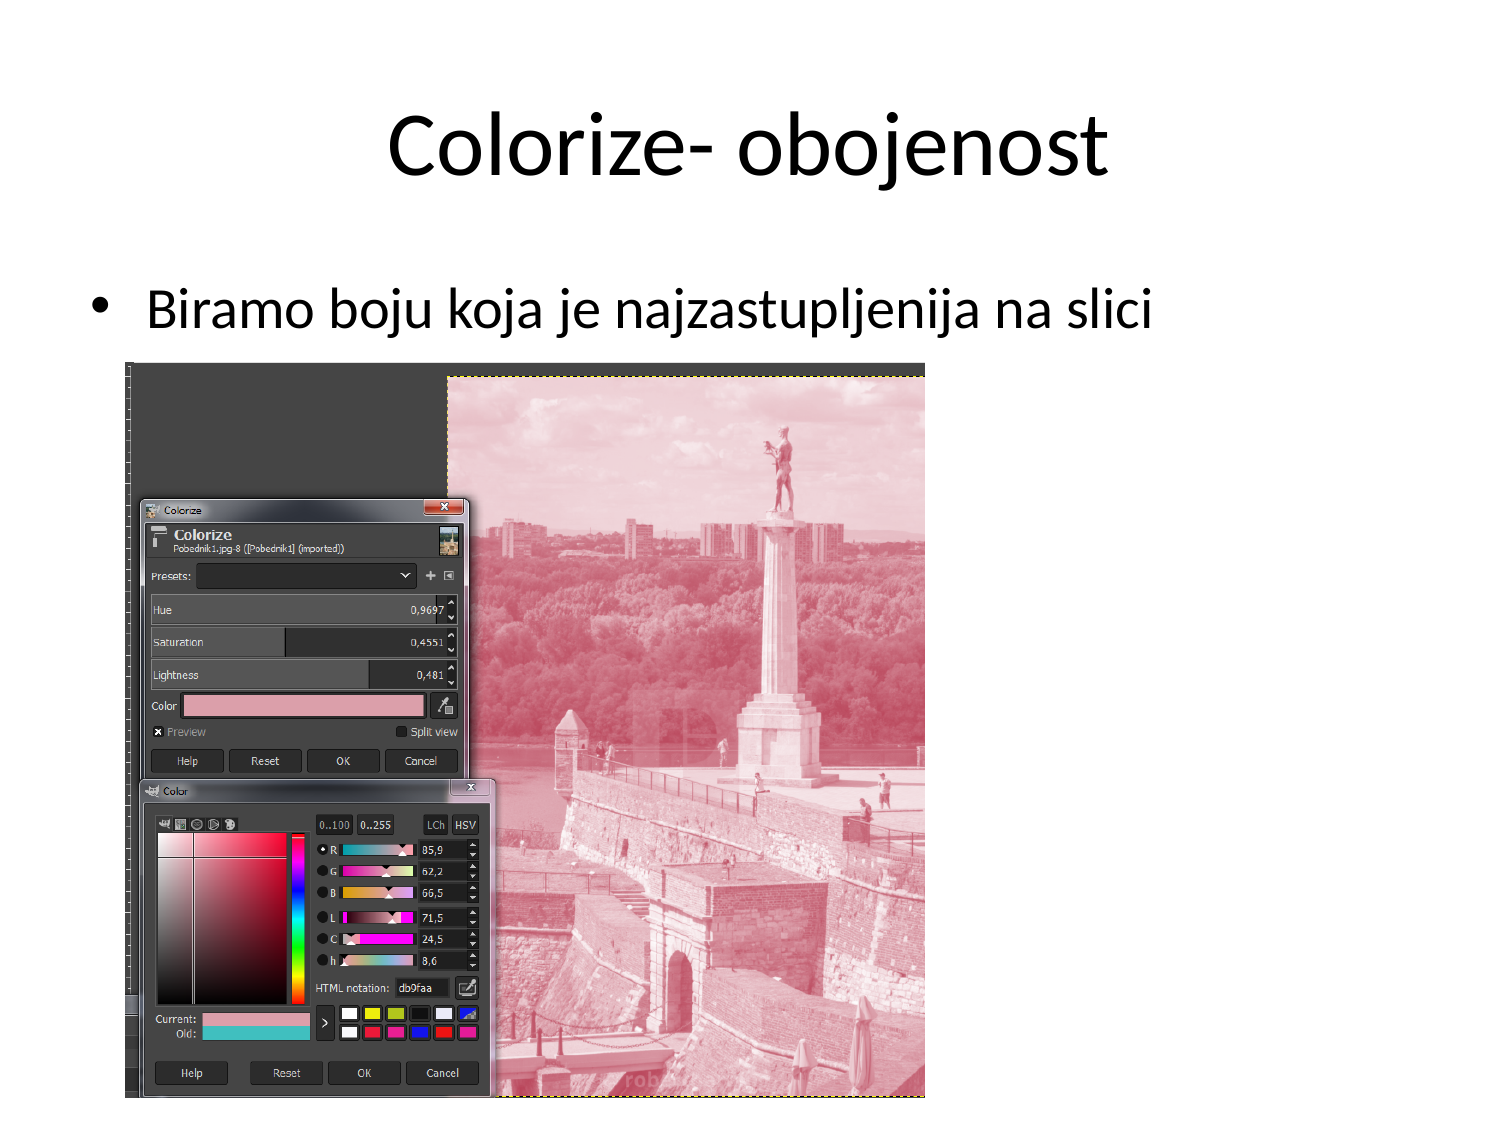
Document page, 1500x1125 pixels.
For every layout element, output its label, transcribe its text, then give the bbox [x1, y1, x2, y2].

list Biramo boju koja je najzastupljenija na slici [75, 262, 1425, 1005]
picture [124, 362, 926, 1098]
title Colorize- obojenost [75, 45, 1425, 233]
